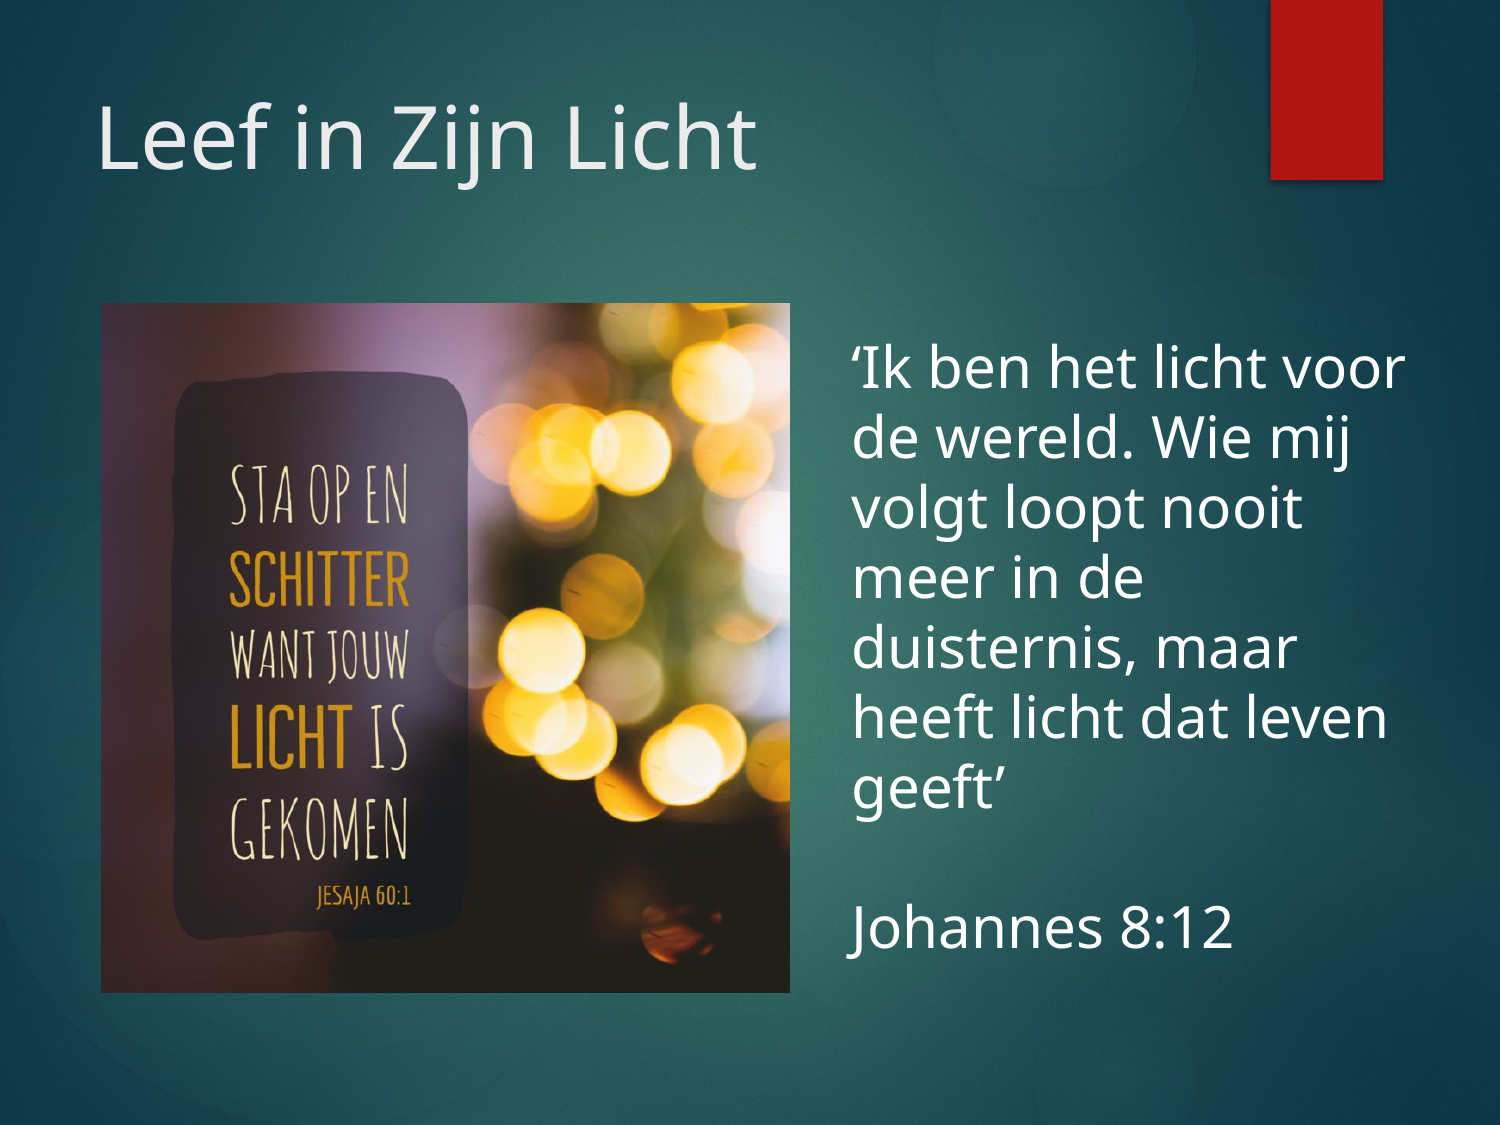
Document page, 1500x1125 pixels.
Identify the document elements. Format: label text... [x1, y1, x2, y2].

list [101, 303, 791, 993]
title Leef in Zijn Licht [79, 74, 1237, 304]
text_box ‘Ik ben het licht voor de wereld. Wie mij volgt loopt nooit meer in de duisternis, maar heeft licht dat leven geeft’ Johannes 8:12 [836, 322, 1436, 968]
